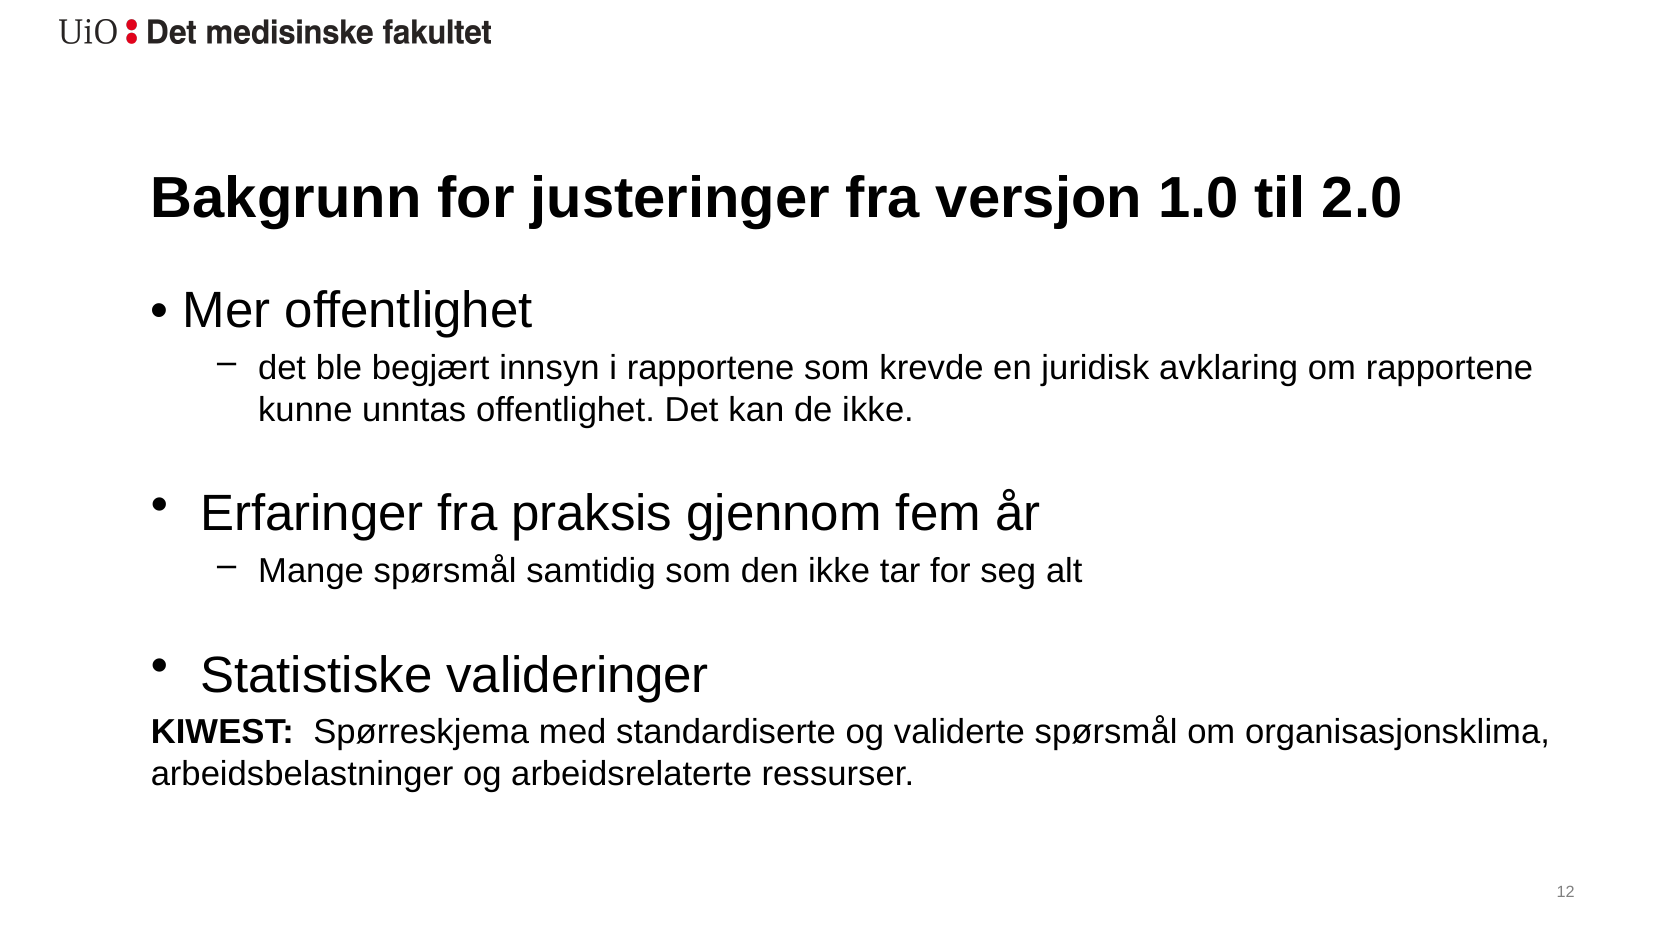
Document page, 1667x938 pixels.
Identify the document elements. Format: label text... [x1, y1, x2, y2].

list • Mer offentlighet det ble begjært innsyn i rapportene som krevde en juridisk avklaring om rapportene kunne unntas offentlighet. Det kan de ikke. Erfaringer fra praksis gjennom fem år Mange spørsmål samtidig som den ikke tar for seg alt Statistiske valideringer KIWEST: Spørreskjema med standardiserte og validerte spørsmål om organisasjonsklima, arbeidsbelastninger og arbeidsrelaterte ressurser. [138, 270, 1584, 834]
picture [59, 19, 491, 44]
slide_number 13 [1461, 874, 1587, 938]
title Bakgrunn for justeringer fra versjon 1.0 til 2.0 [138, 116, 1583, 270]
